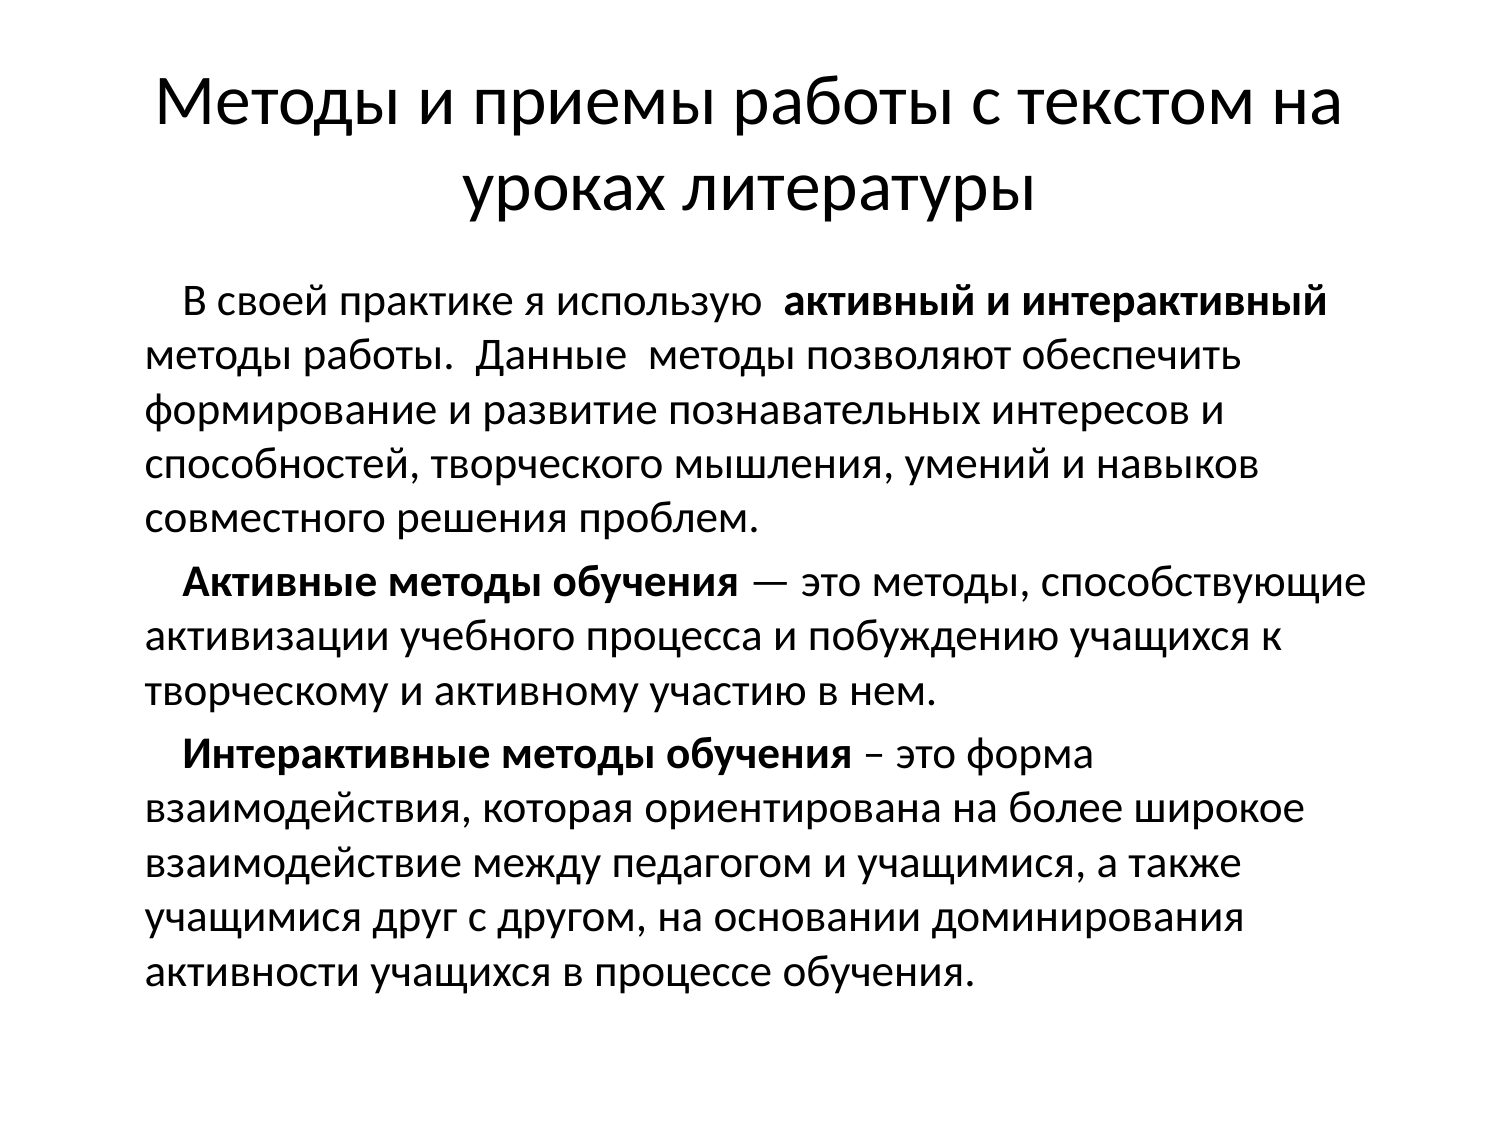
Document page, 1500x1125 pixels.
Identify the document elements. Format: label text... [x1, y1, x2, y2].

title Методы и приемы работы с текстом на уроках литературы [75, 45, 1425, 233]
list В своей практике я использую активный и интерактивный методы работы. Данные методы позволяют обеспечить формирование и развитие познавательных интересов и способностей, творческого мышления, умений и навыков совместного решения проблем. Активные методы обучения — это методы, способствующие активизации учебного процесса и побуждению учащихся к творческому и активному участию в нем. Интерактивные методы обучения – это форма взаимодействия, которая ориентирована на более широкое взаимодействие между педагогом и учащимися, а также учащимися друг с другом, на основании доминирования активности учащихся в процессе обучения. [75, 262, 1425, 1005]
